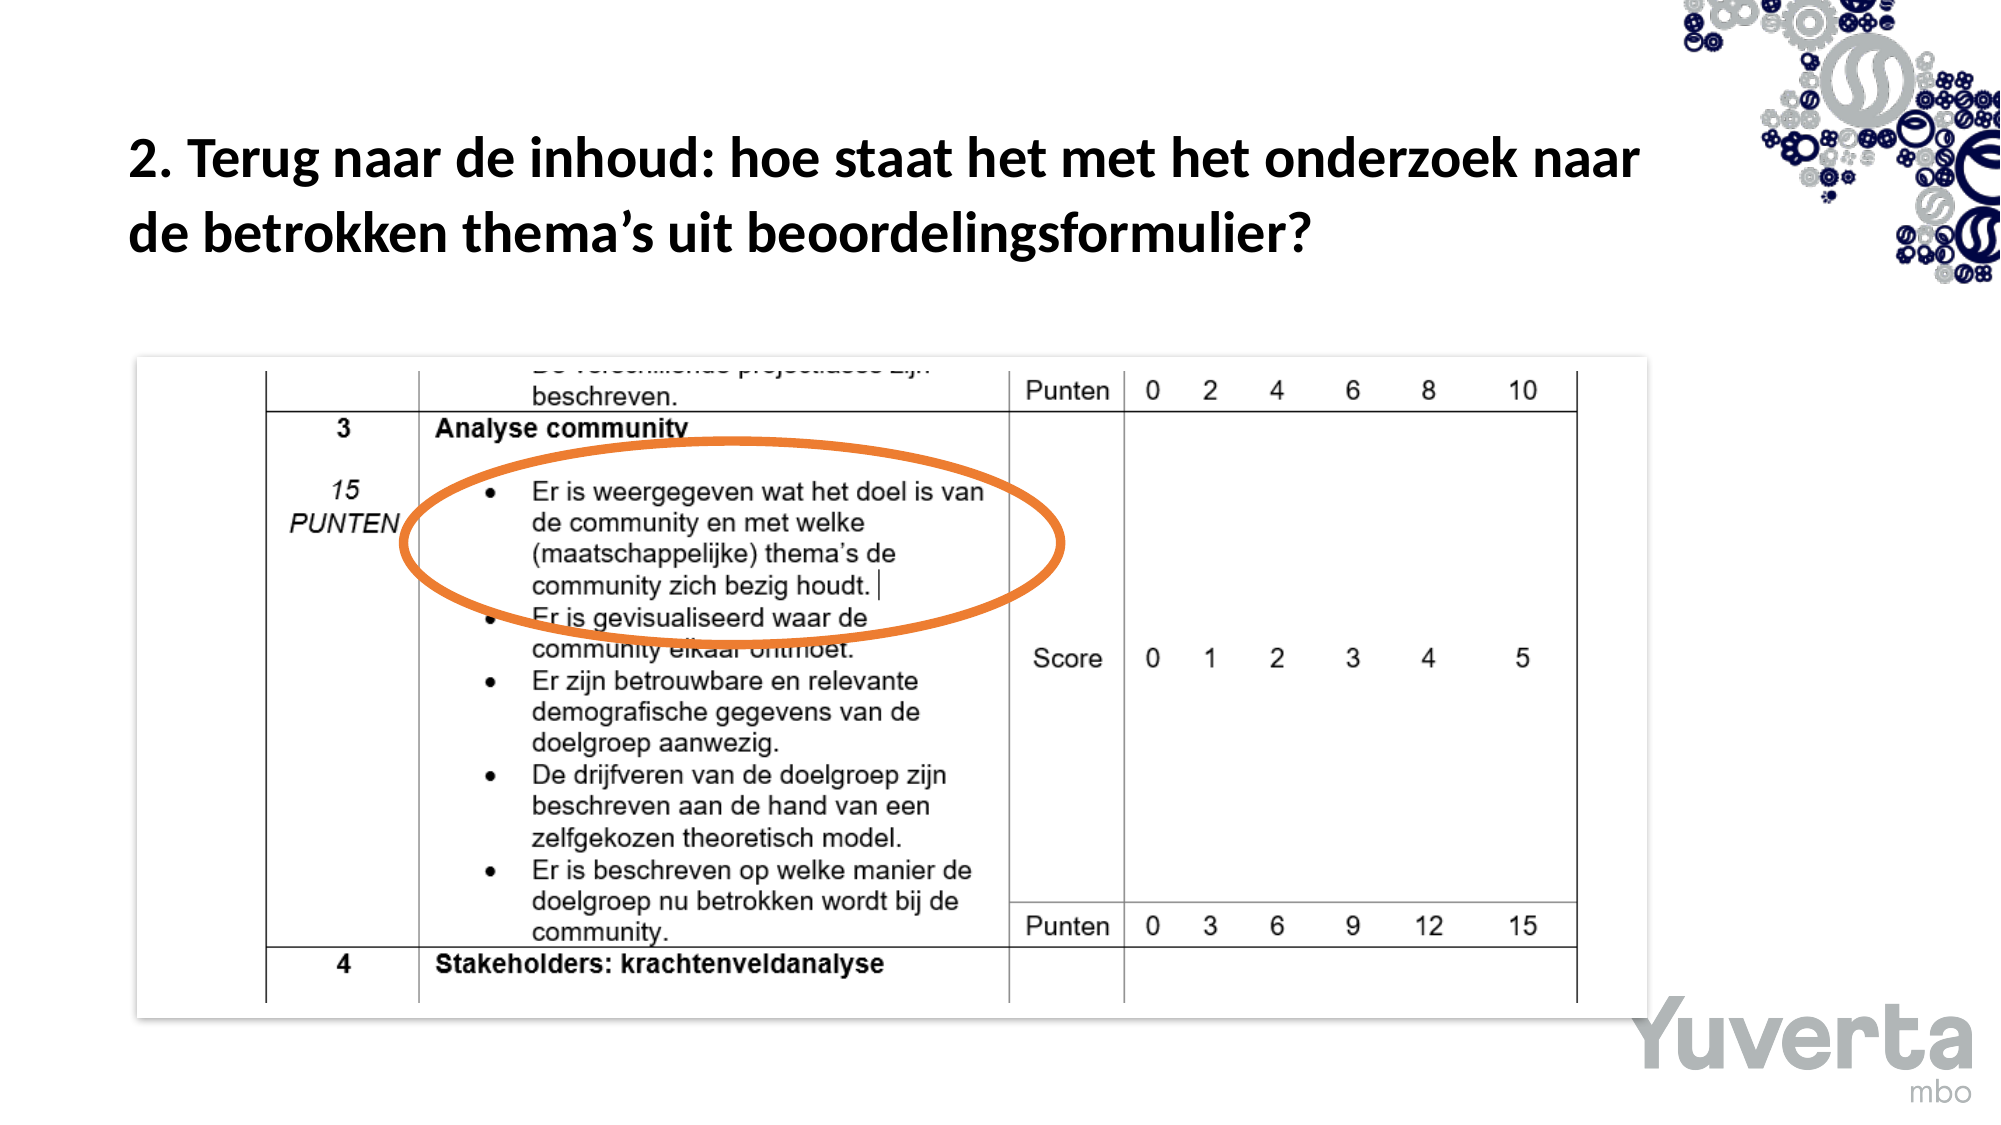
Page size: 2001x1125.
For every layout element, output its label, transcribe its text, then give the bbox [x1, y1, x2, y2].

picture [0, 0, 2000, 1125]
text_box 2. Terug naar de inhoud: hoe staat het met het onderzoek naar de betrokken thema’s uit beoordelingsformulier? [114, 107, 1718, 272]
